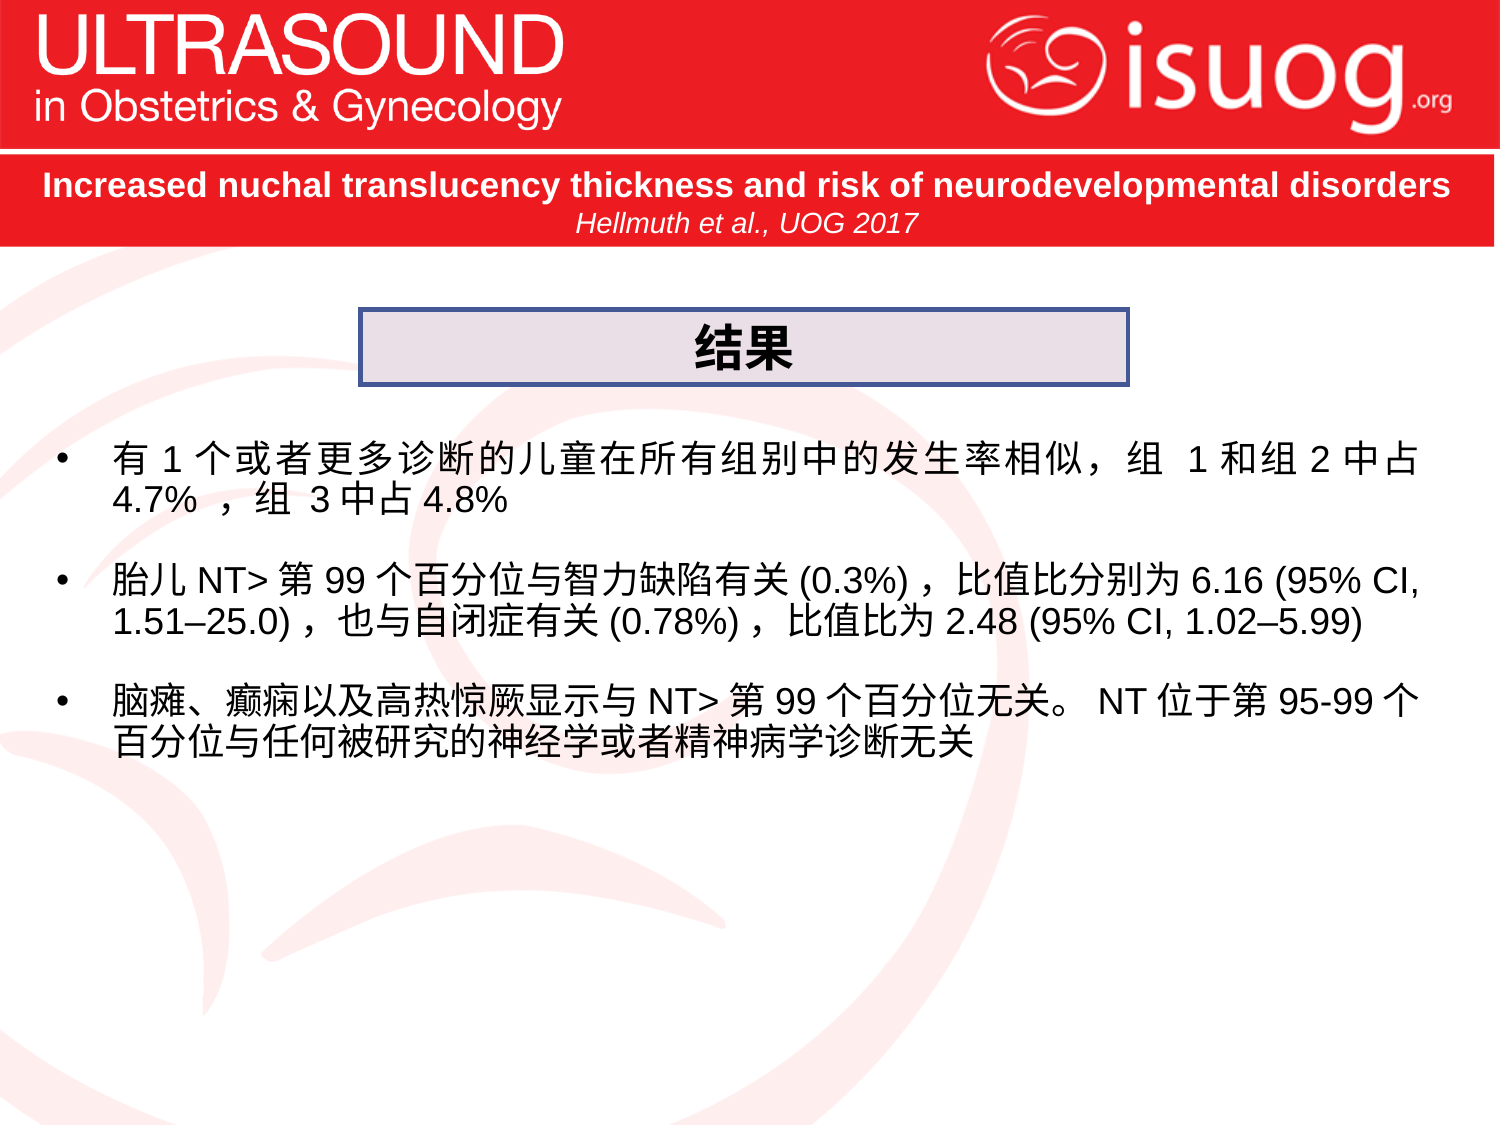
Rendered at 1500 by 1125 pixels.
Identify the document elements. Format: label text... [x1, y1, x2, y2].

text_box Increased nuchal translucency thickness and risk of neurodevelopmental disorders Hellmuth et al., UOG 2017 [0, 157, 1495, 247]
picture [0, 150, 1500, 1125]
text_box 有1个或者更多诊断的儿童在所有组别中的发生率相似，组 1和组2中占 4.7% ，组 3中占4.8% 胎儿NT>第99个百分位与智力缺陷有关(0.3%)，比值比分别为6.16 (95% CI, 1.51–25.0)，也与自闭症有关(0.78%)，比值比为2.48 (95% CI, 1.02–5.99) 脑瘫、癫痫以及高热惊厥显示与NT>第99个百分位无关。NT位于第95-99个百分位与任何被研究的神经学或者精神病学诊断无关 [41, 432, 1436, 771]
text_box 结果 [360, 309, 1128, 385]
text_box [0, 0, 1500, 150]
